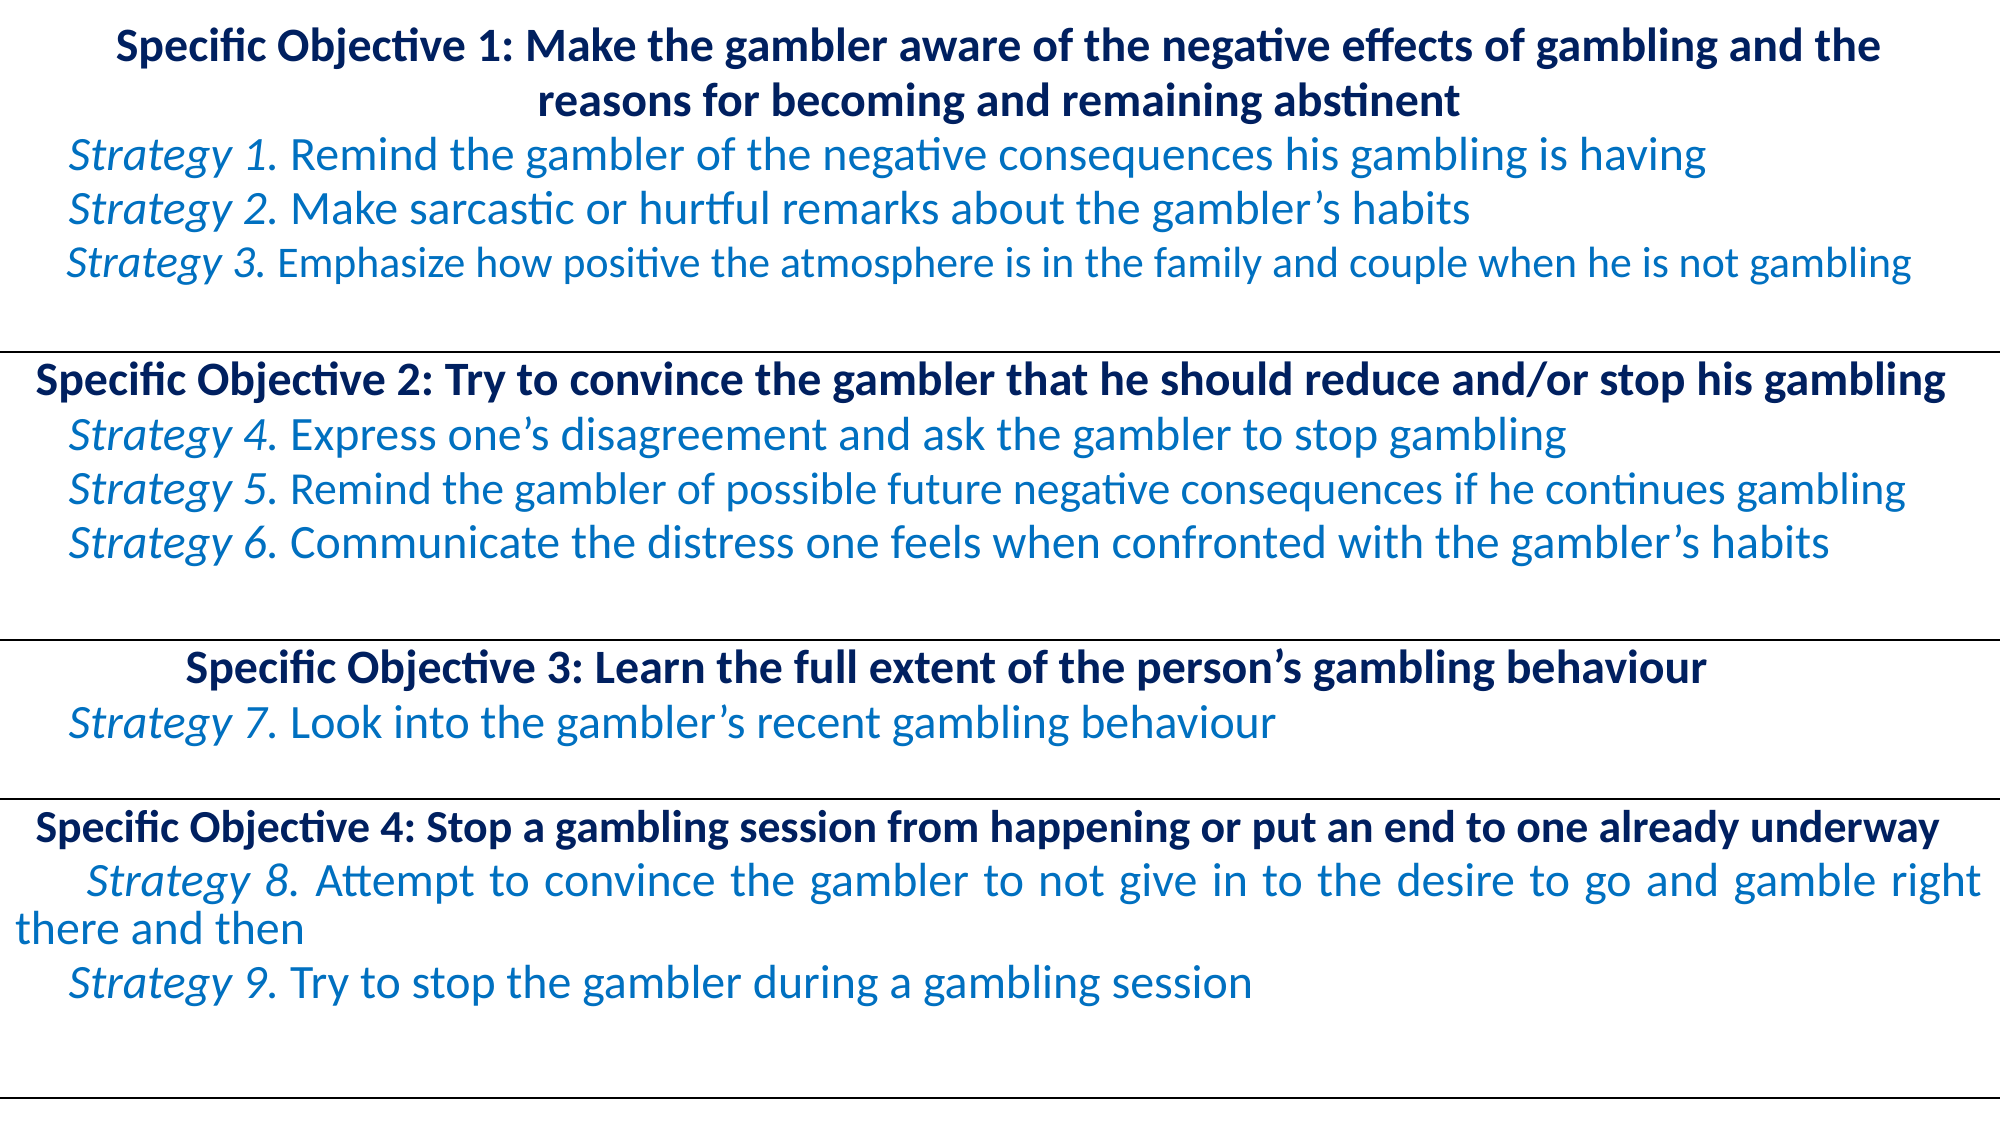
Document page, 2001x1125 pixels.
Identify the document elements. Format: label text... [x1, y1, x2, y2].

table_cell Specific Objective 2: Try to convince the gambler that he should reduce and/or stop his gambling Strategy 4. Express one’s disagreement and ask the gambler to stop gambling Strategy 5. Remind the gambler of possible future negative consequences if he continues gambling Strategy 6. Communicate the distress one feels when confronted with the gambler’s habits [0, 353, 2000, 639]
table_cell Specific Objective 3: Learn the full extent of the person’s gambling behaviour Strategy 7. Look into the gambler’s recent gambling behaviour [0, 641, 2000, 798]
table_header Specific Objective 1: Make the gambler aware of the negative effects of gambling and the reasons for becoming and remaining abstinent Strategy 1. Remind the gambler of the negative consequences his gambling is having Strategy 2. Make sarcastic or hurtful remarks about the gambler’s habits Strategy 3. Emphasize how positive the atmosphere is in the family and couple when he is not gambling [0, 18, 2000, 351]
table_cell Specific Objective 4: Stop a gambling session from happening or put an end to one already underway Strategy 8. Attempt to convince the gambler to not give in to the desire to go and gamble right there and then Strategy 9. Try to stop the gambler during a gambling session [0, 800, 2000, 1097]
